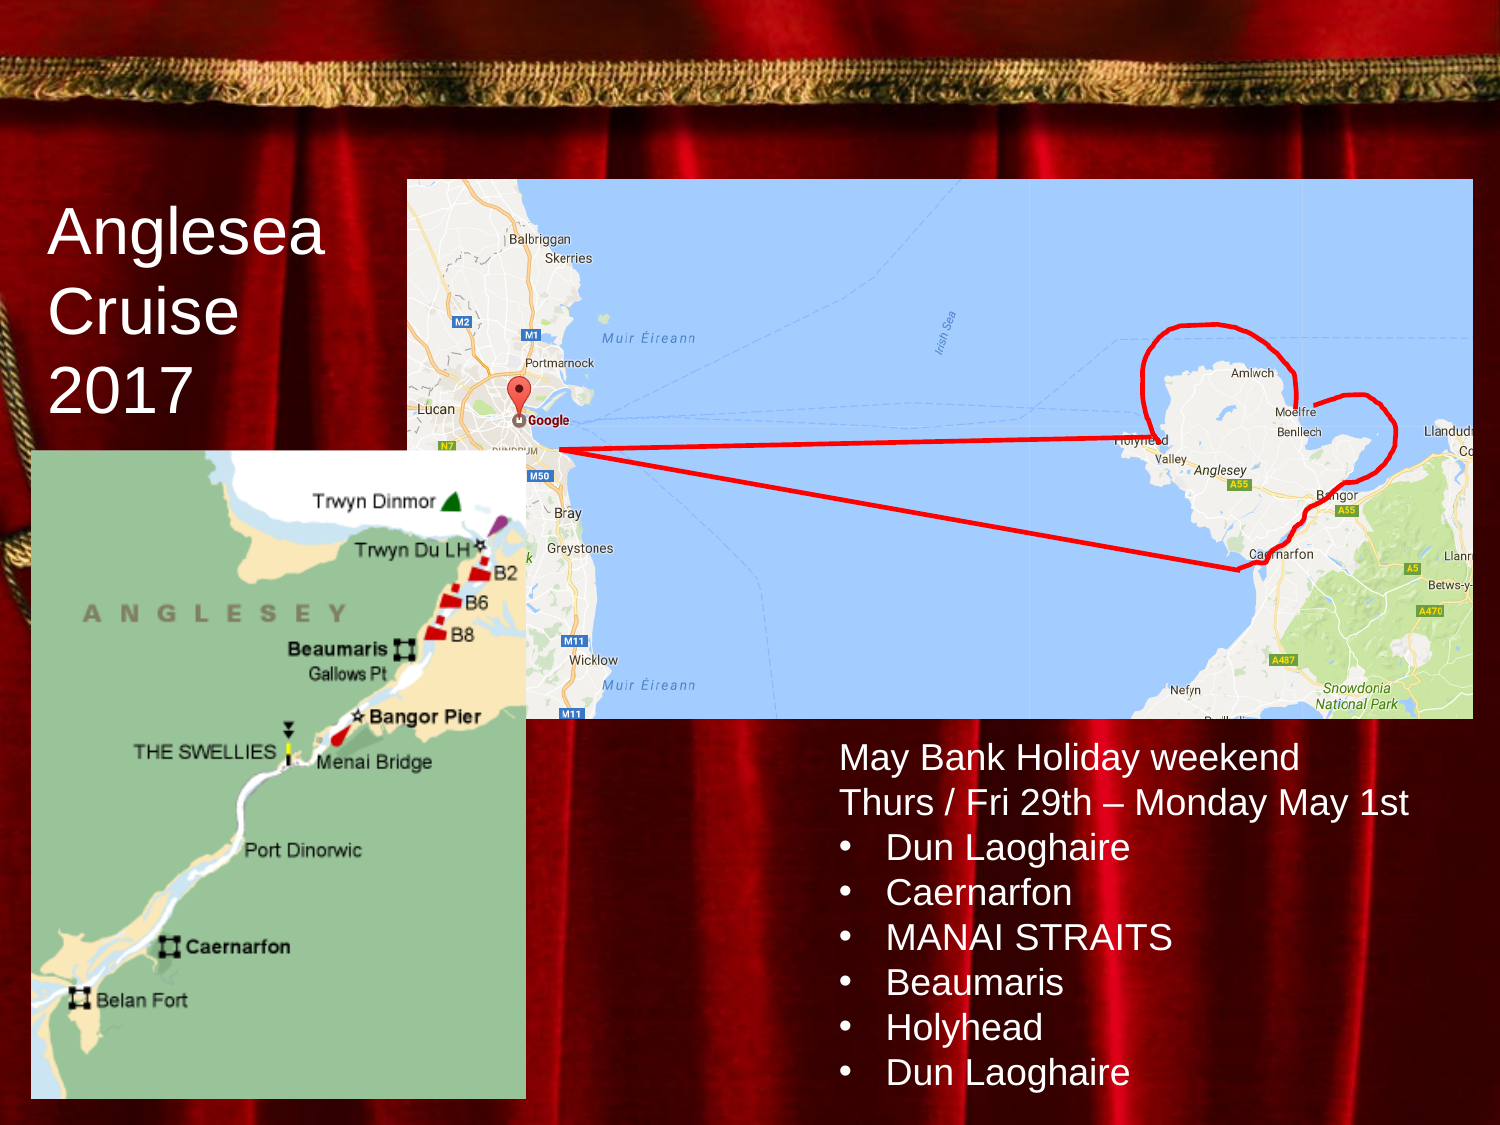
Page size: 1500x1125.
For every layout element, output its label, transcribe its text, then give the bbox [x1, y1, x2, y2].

picture [0, 0, 1500, 1125]
text_box May Bank Holiday weekend Thurs / Fri 29th – Monday May 1st Dun Laoghaire Caernarfon MANAI STRAITS Beaumaris Holyhead Dun Laoghaire [823, 727, 1425, 1101]
text_box Anglesea Cruise 2017 [32, 180, 359, 435]
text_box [407, 179, 1473, 720]
